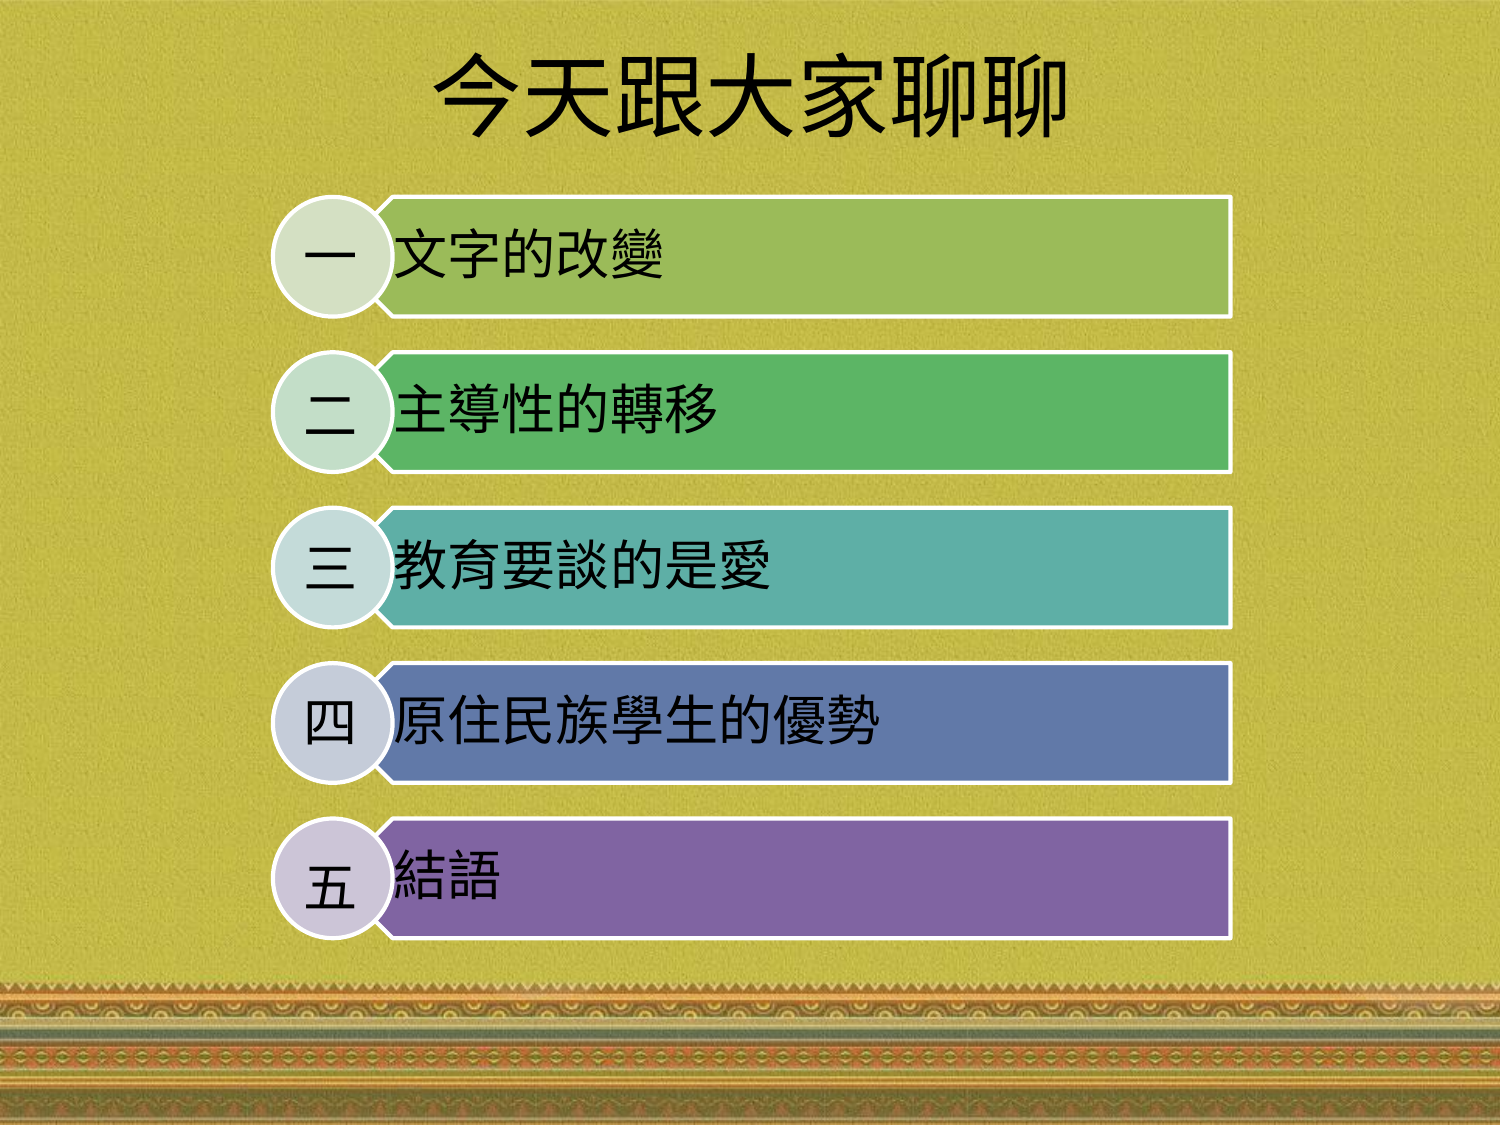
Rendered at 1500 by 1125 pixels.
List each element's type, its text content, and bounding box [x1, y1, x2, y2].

picture [0, 0, 1500, 1125]
title 今天跟大家聊聊 [76, 0, 1427, 188]
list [76, 195, 1427, 939]
